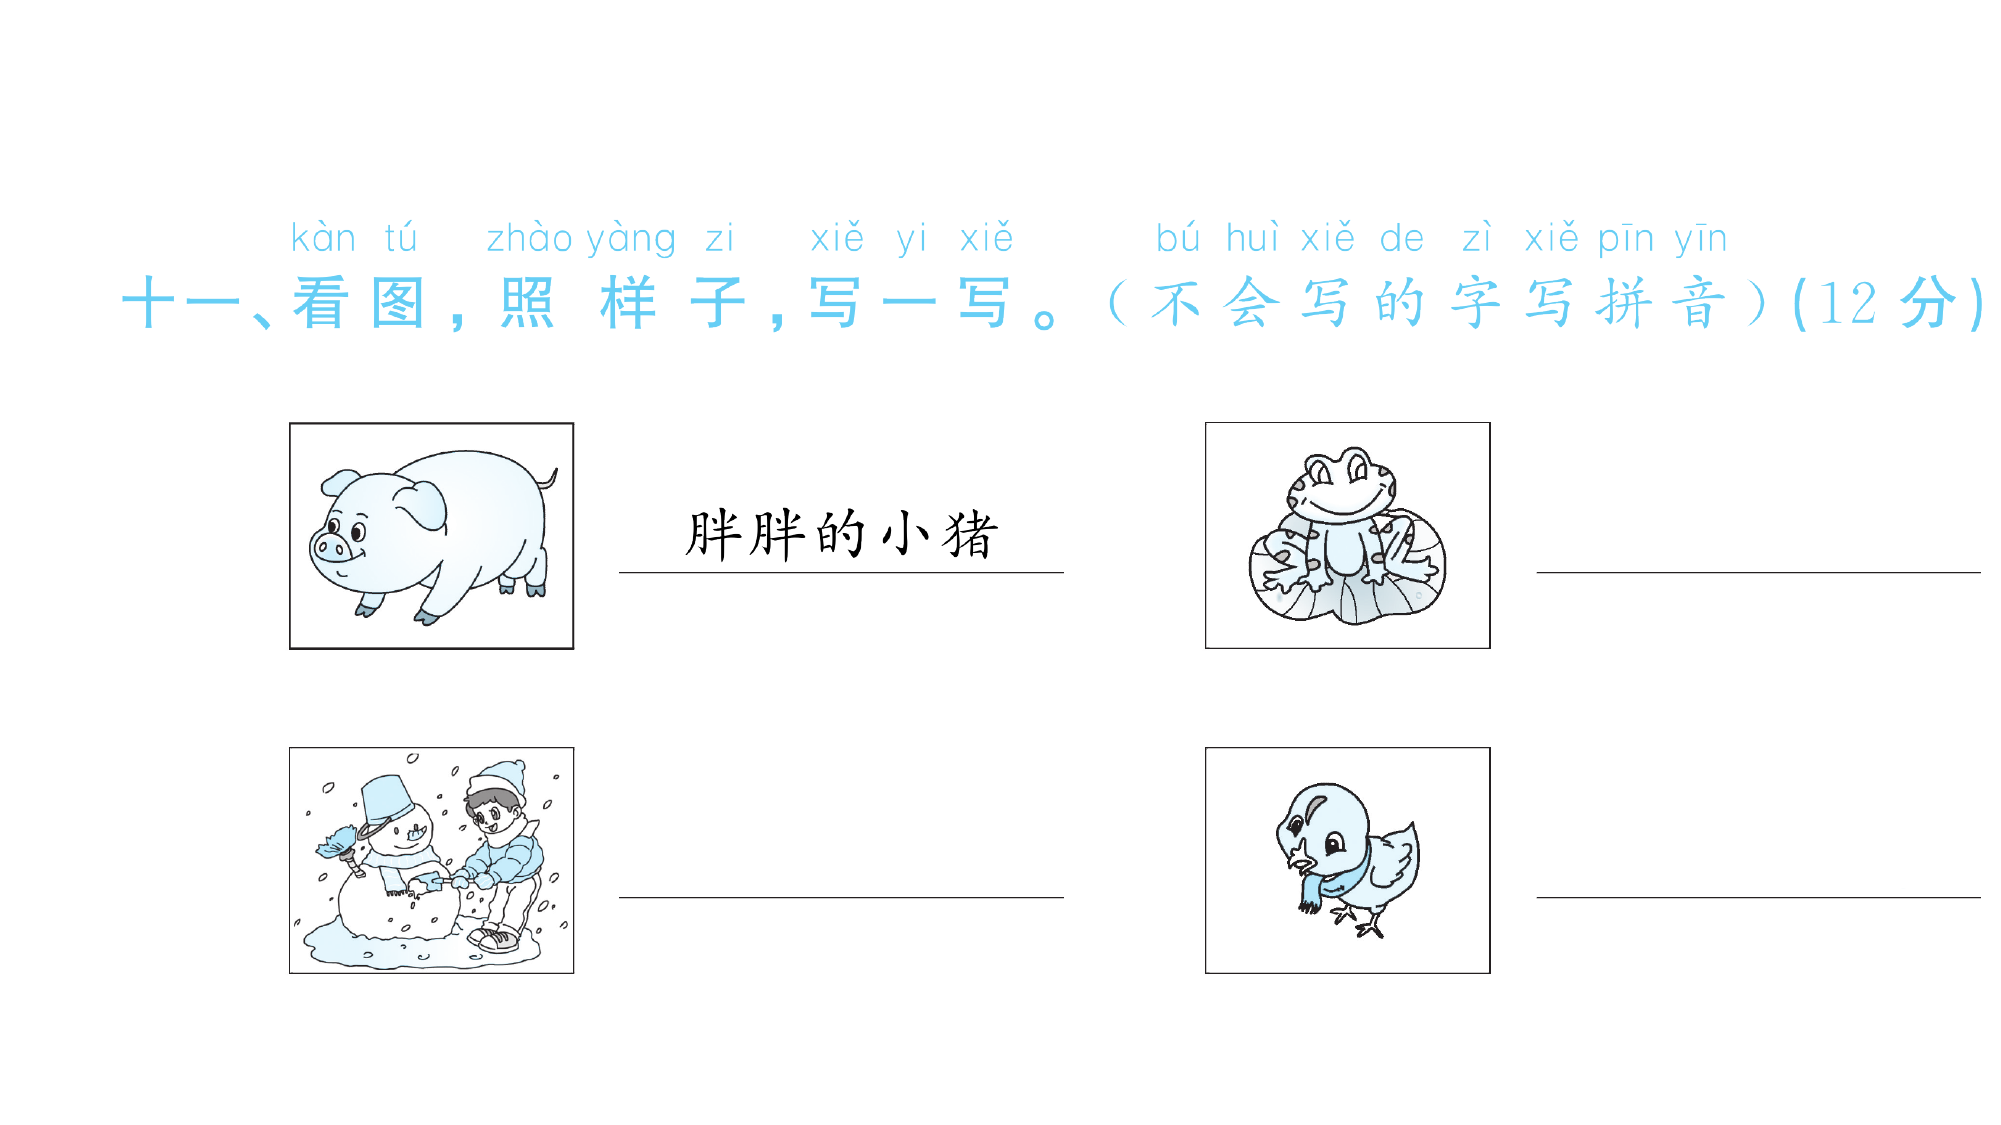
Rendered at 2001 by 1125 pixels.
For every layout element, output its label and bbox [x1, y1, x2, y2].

picture [118, 177, 2000, 1002]
